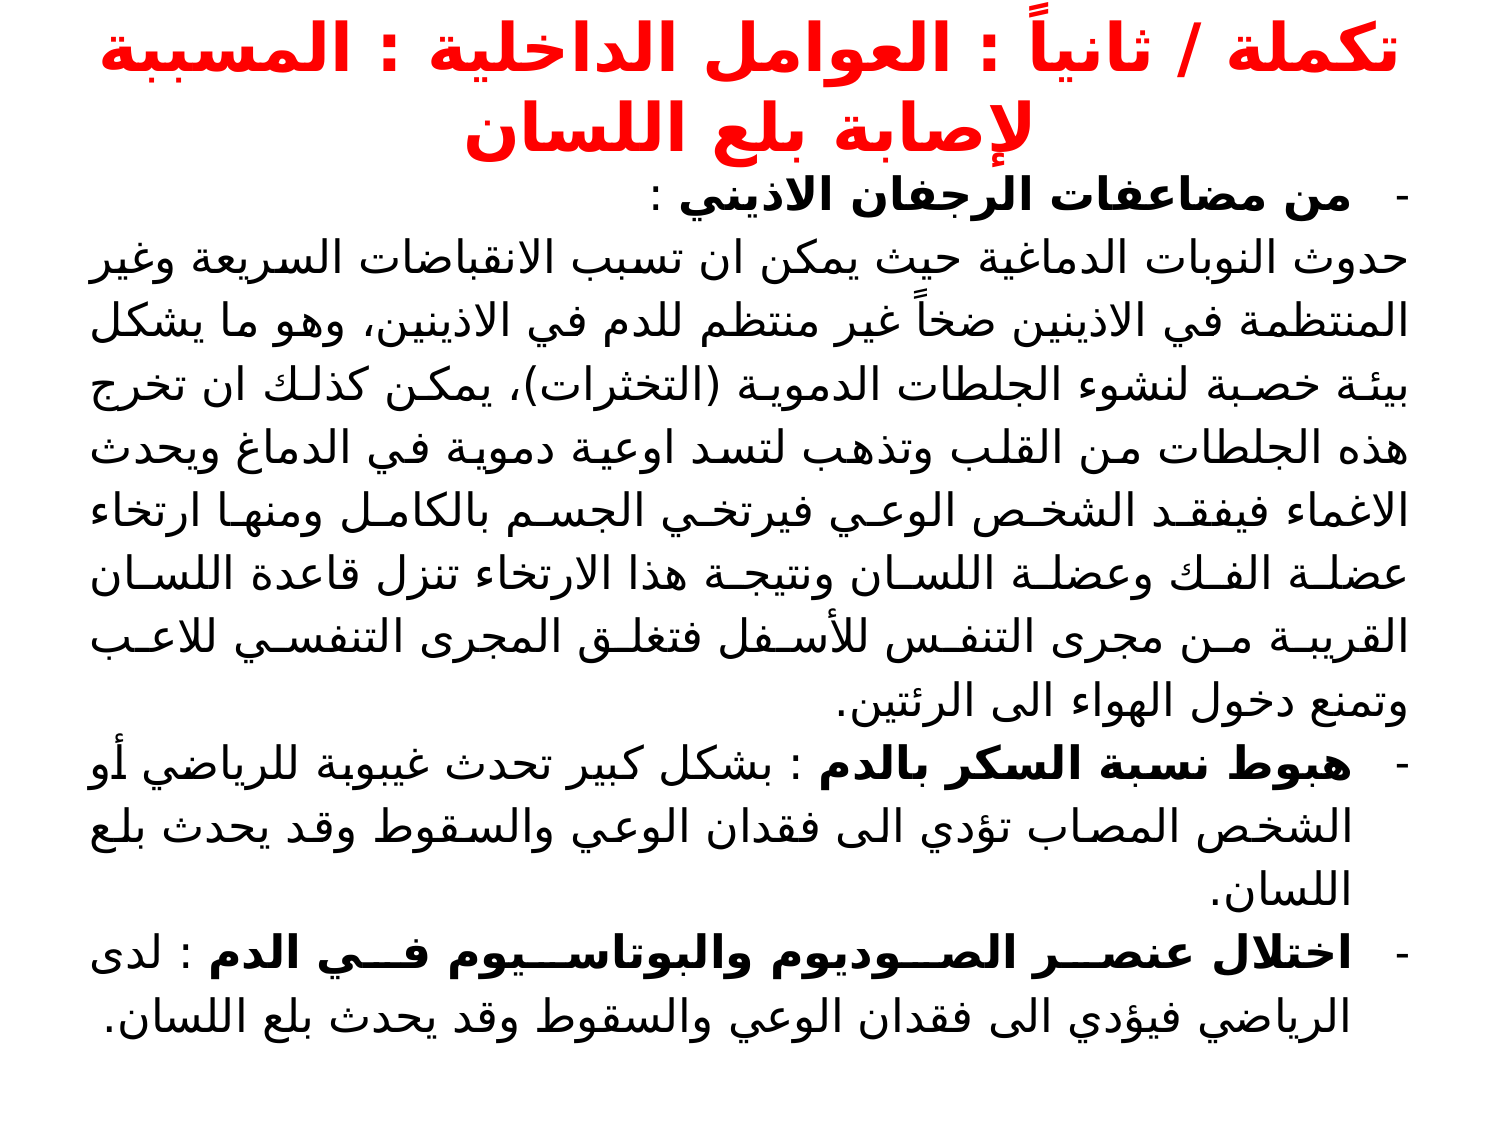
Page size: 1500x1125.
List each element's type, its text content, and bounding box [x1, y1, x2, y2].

list من مضاعفات الرجفان الاذيني : حدوث النوبات الدماغية حيث يمكن ان تسبب الانقباضات السريعة وغير المنتظمة في الاذينين ضخاً غير منتظم للدم في الاذينين، وهو ما يشكل بيئة خصبة لنشوء الجلطات الدموية (التخثرات)، يمكن كذلك ان تخرج هذه الجلطات من القلب وتذهب لتسد اوعية دموية في الدماغ ويحدث الاغماء فيفقد الشخص الوعي فيرتخي الجسم بالكامل ومنها ارتخاء عضلة الفك وعضلة اللسان ونتيجة هذا الارتخاء تنزل قاعدة اللسان القريبة من مجرى التنفس للأسفل فتغلق المجرى التنفسي للاعب وتمنع دخول الهواء الى الرئتين. هبوط نسبة السكر بالدم : بشكل كبير تحدث غيبوبة للرياضي أو الشخص المصاب تؤدي الى فقدان الوعي والسقوط وقد يحدث بلع اللسان. اختلال عنصر الصوديوم والبوتاسيوم في الدم : لدى الرياضي فيؤدي الى فقدان الوعي والسقوط وقد يحدث بلع اللسان. [75, 149, 1425, 1083]
title تكملة / ثانياً : العوامل الداخلية : المسببة لإصابة بلع اللسان [75, 45, 1425, 126]
